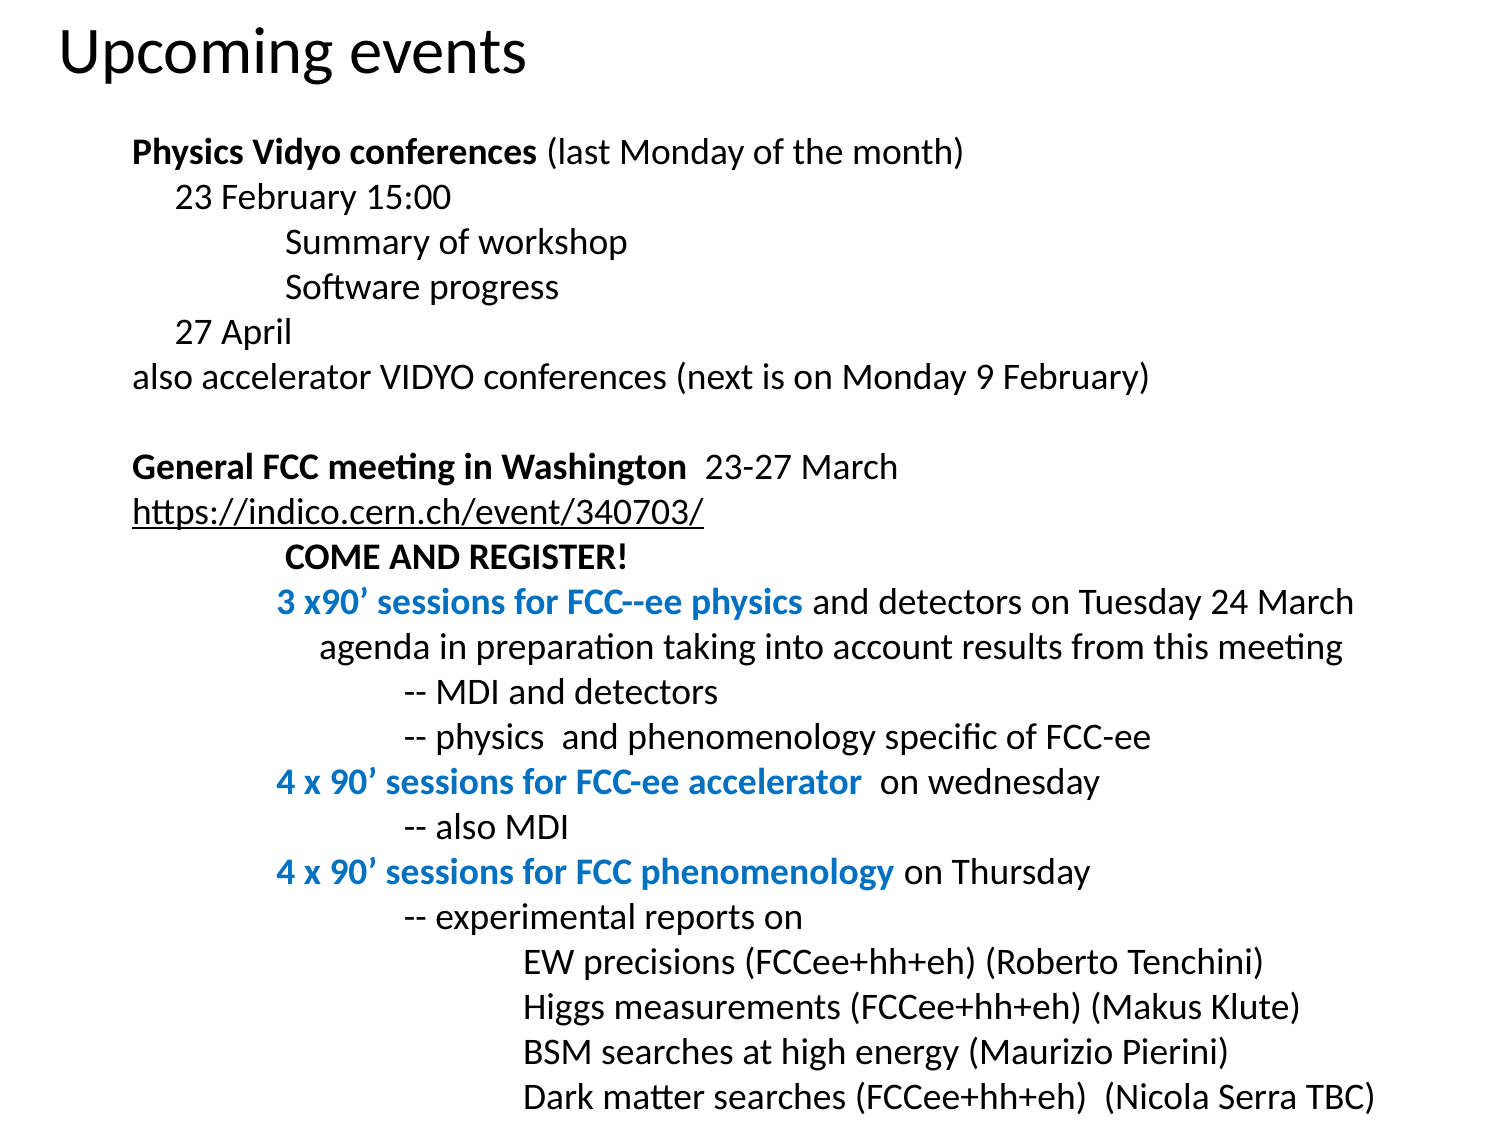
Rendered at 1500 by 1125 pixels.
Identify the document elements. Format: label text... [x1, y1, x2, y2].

text_box Upcoming events [43, 0, 543, 95]
text_box Physics Vidyo conferences (last Monday of the month) 23 February 15:00 Summary of workshop Software progress 27 April also accelerator VIDYO conferences (next is on Monday 9 February) General FCC meeting in Washington 23-27 March https://indico.cern.ch/event/340703/ COME AND REGISTER! 3 x90’ sessions for FCC--ee physics and detectors on Tuesday 24 March agenda in preparation taking into account results from this meeting -- MDI and detectors -- physics and phenomenology specific of FCC-ee 4 x 90’ sessions for FCC-ee accelerator on wednesday -- also MDI 4 x 90’ sessions for FCC phenomenology on Thursday -- experimental reports on EW precisions (FCCee+hh+eh) (Roberto Tenchini) Higgs measurements (FCCee+hh+eh) (Makus Klute) BSM searches at high energy (Maurizio Pierini) Dark matter searches (FCCee+hh+eh) (Nicola Serra TBC) [117, 119, 1401, 1125]
